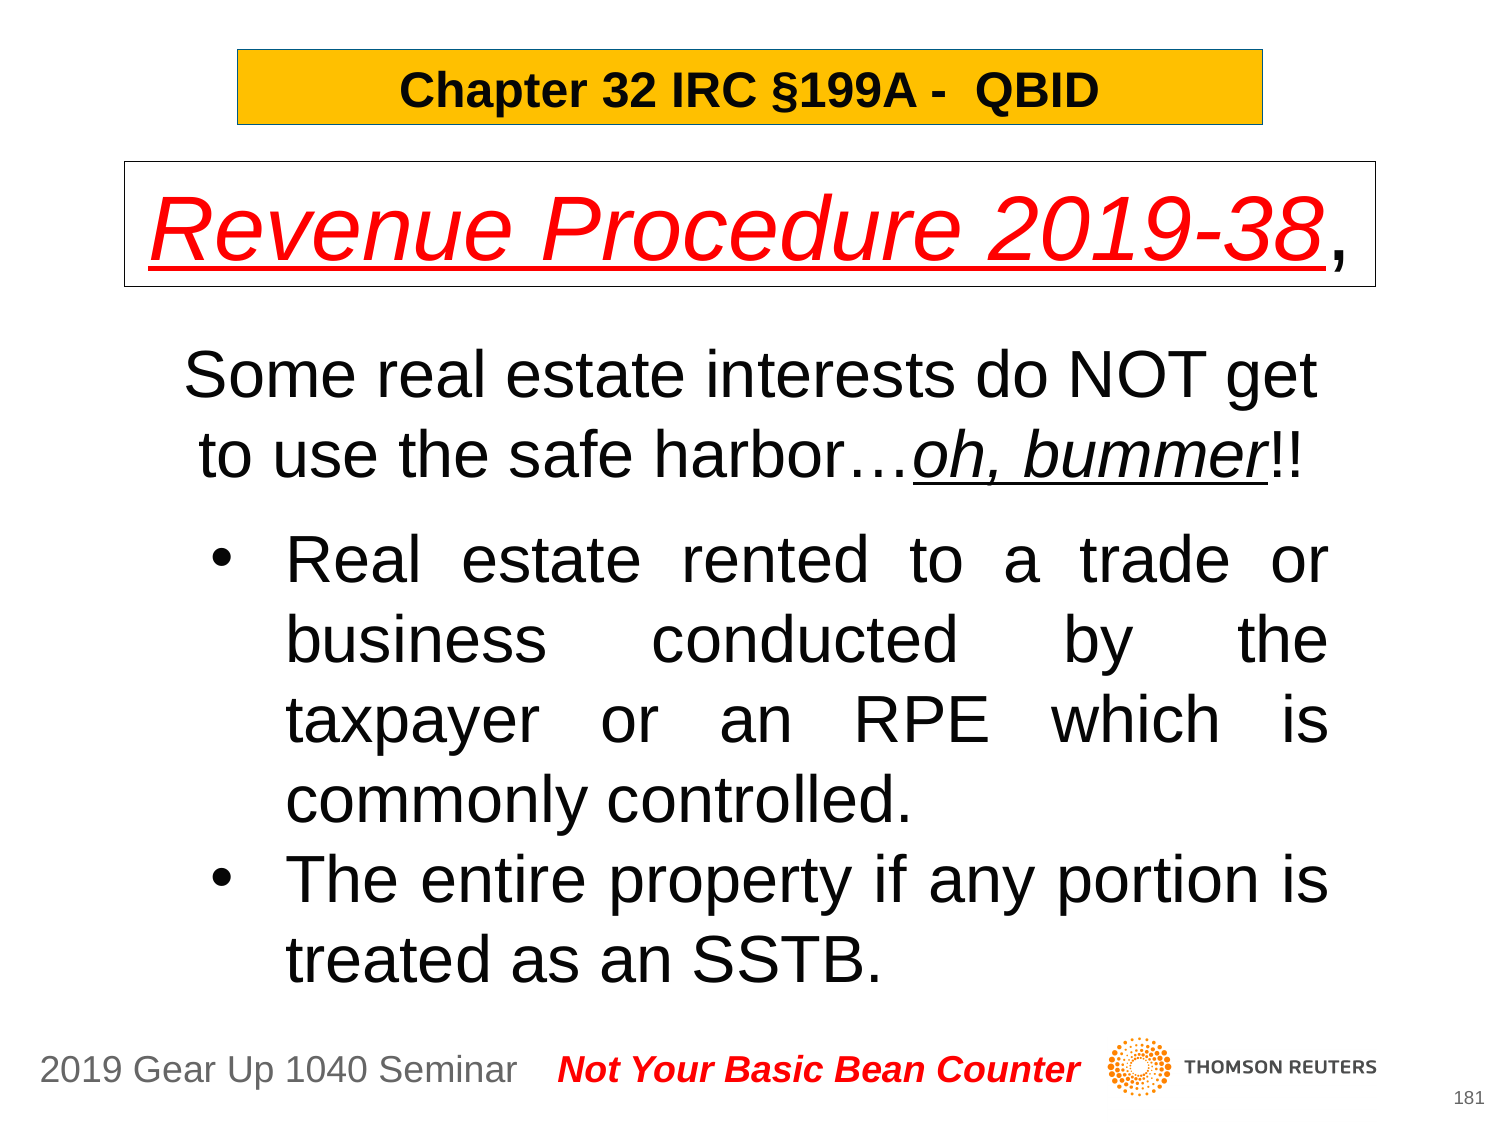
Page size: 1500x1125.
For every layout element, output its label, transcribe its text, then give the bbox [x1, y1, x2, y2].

picture [1107, 1037, 1377, 1122]
slide_number 181 [1345, 1078, 1500, 1125]
text_box Revenue Procedure 2019-38, [124, 161, 1376, 287]
text_box Chapter 32 IRC §199A - QBID [237, 49, 1263, 125]
text_box Some real estate interests do NOT get to use the safe harbor…oh, bummer!! Real estate rented to a trade or business conducted by the taxpayer or an RPE which is commonly controlled. The entire property if any portion is treated as an SSTB. [158, 323, 1346, 1004]
